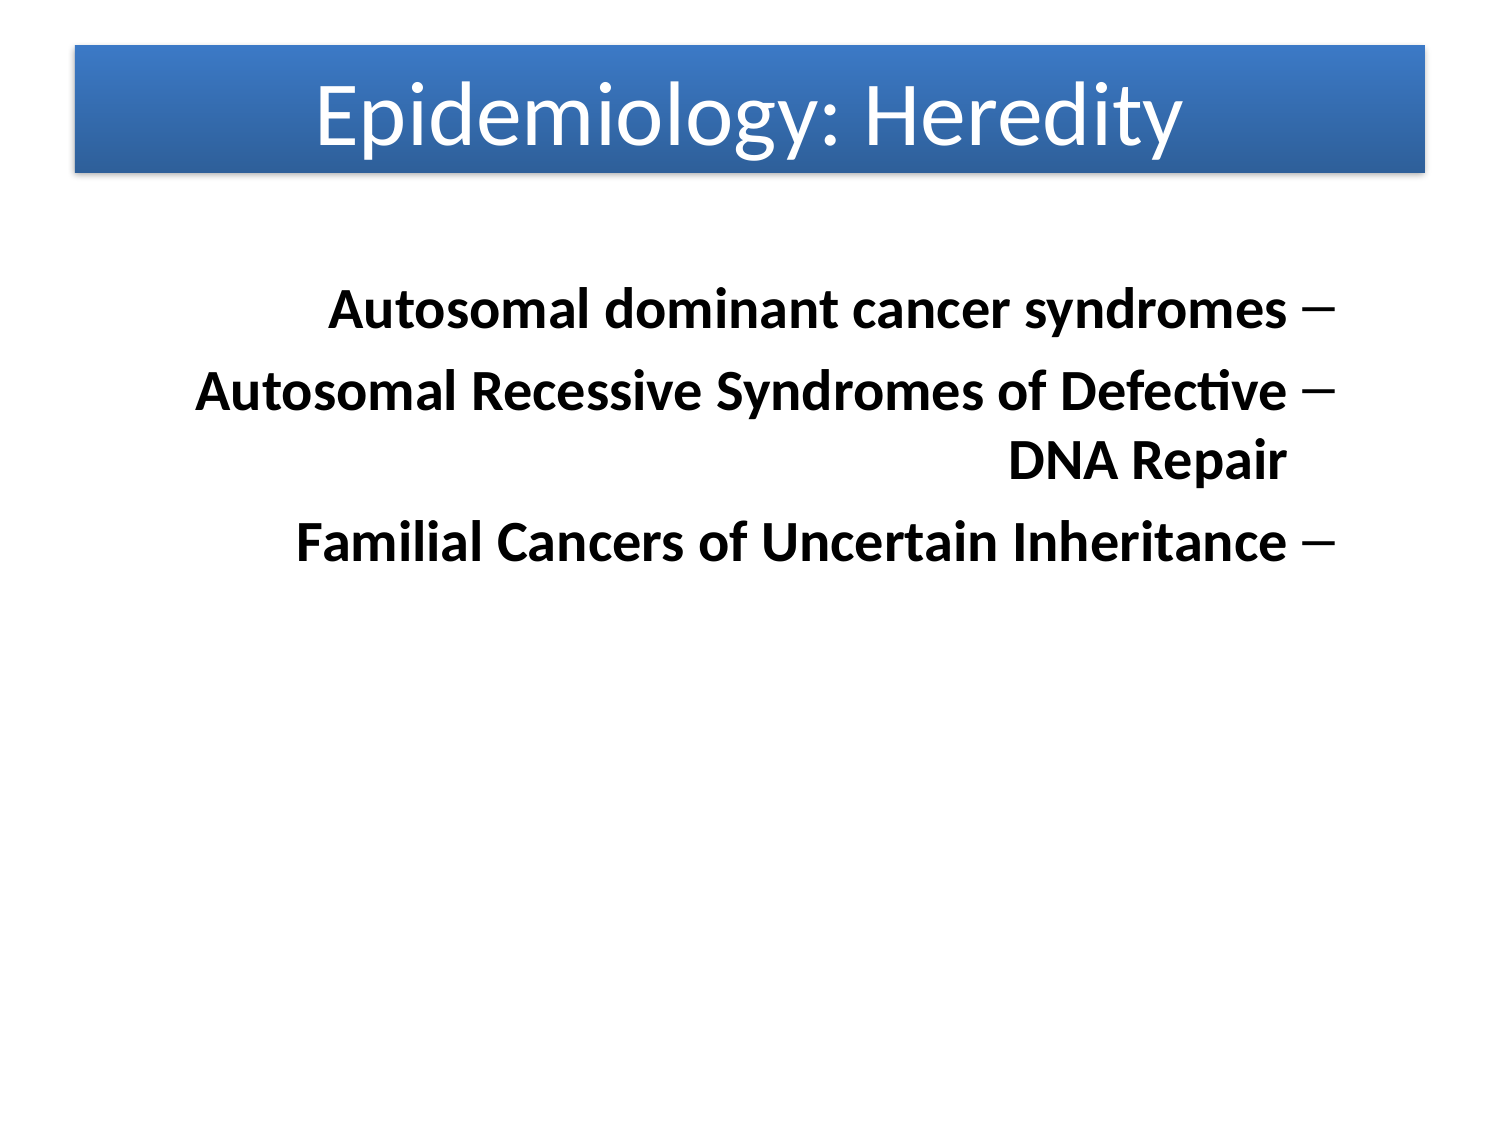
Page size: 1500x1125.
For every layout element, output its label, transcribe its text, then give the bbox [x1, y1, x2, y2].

list Autosomal dominant cancer syndromes Autosomal Recessive Syndromes of Defective DNA Repair Familial Cancers of Uncertain Inheritance [75, 262, 1425, 1005]
text_box Epidemiology: Heredity [74, 45, 1425, 173]
